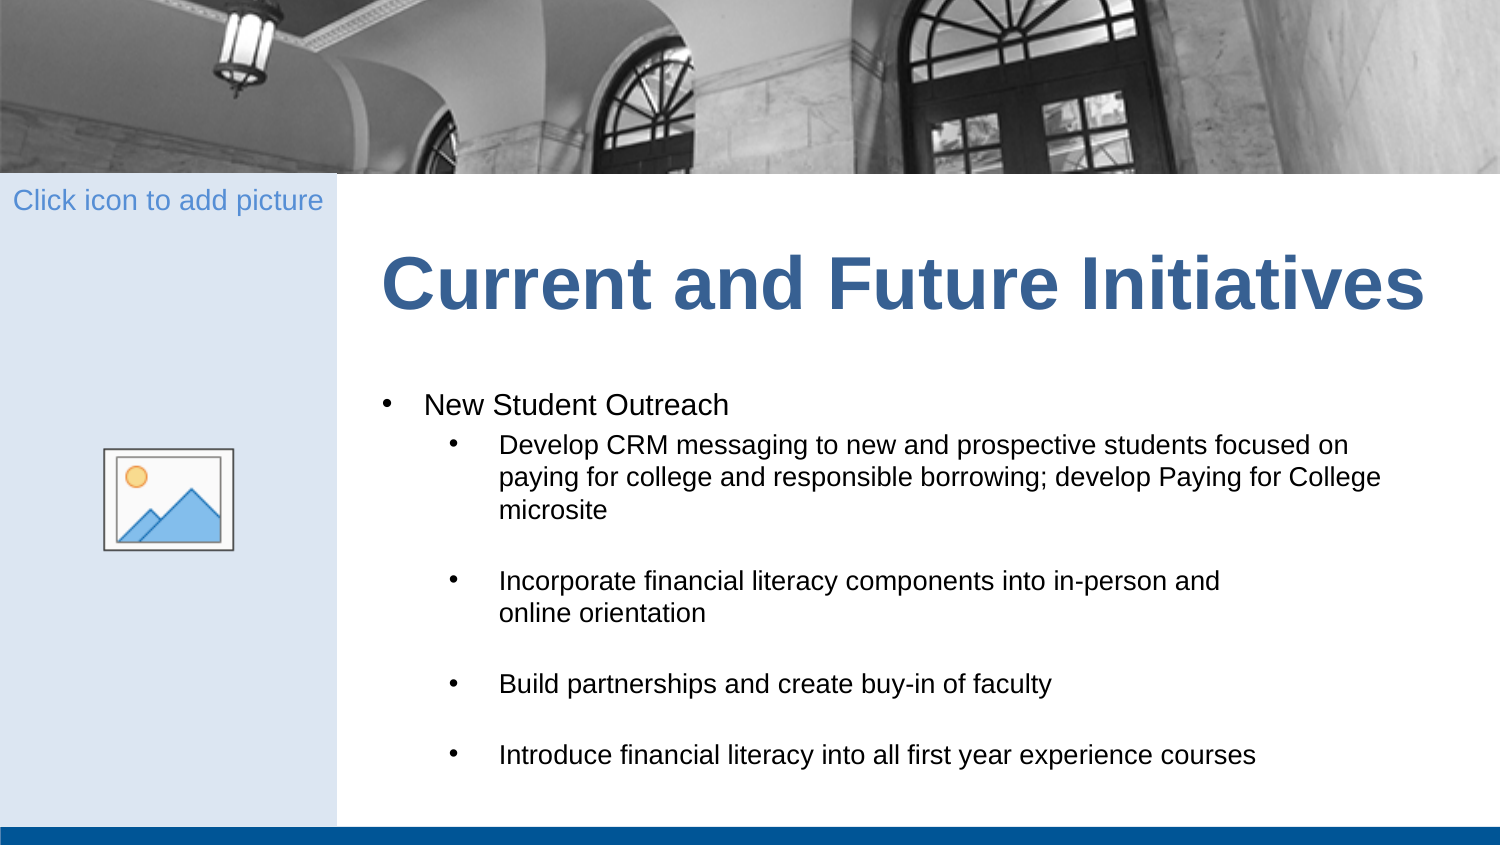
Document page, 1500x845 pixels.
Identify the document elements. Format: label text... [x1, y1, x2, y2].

subtitle New Student Outreach Develop CRM messaging to new and prospective students focused on paying for college and responsible borrowing; develop Paying for College microsite Incorporate financial literacy components into in-person and online orientation Build partnerships and create buy-in of faculty Introduce financial literacy into all first year experience courses [366, 377, 1450, 779]
picture [0, 0, 1500, 845]
title Current and Future Initiatives [366, 189, 1450, 371]
